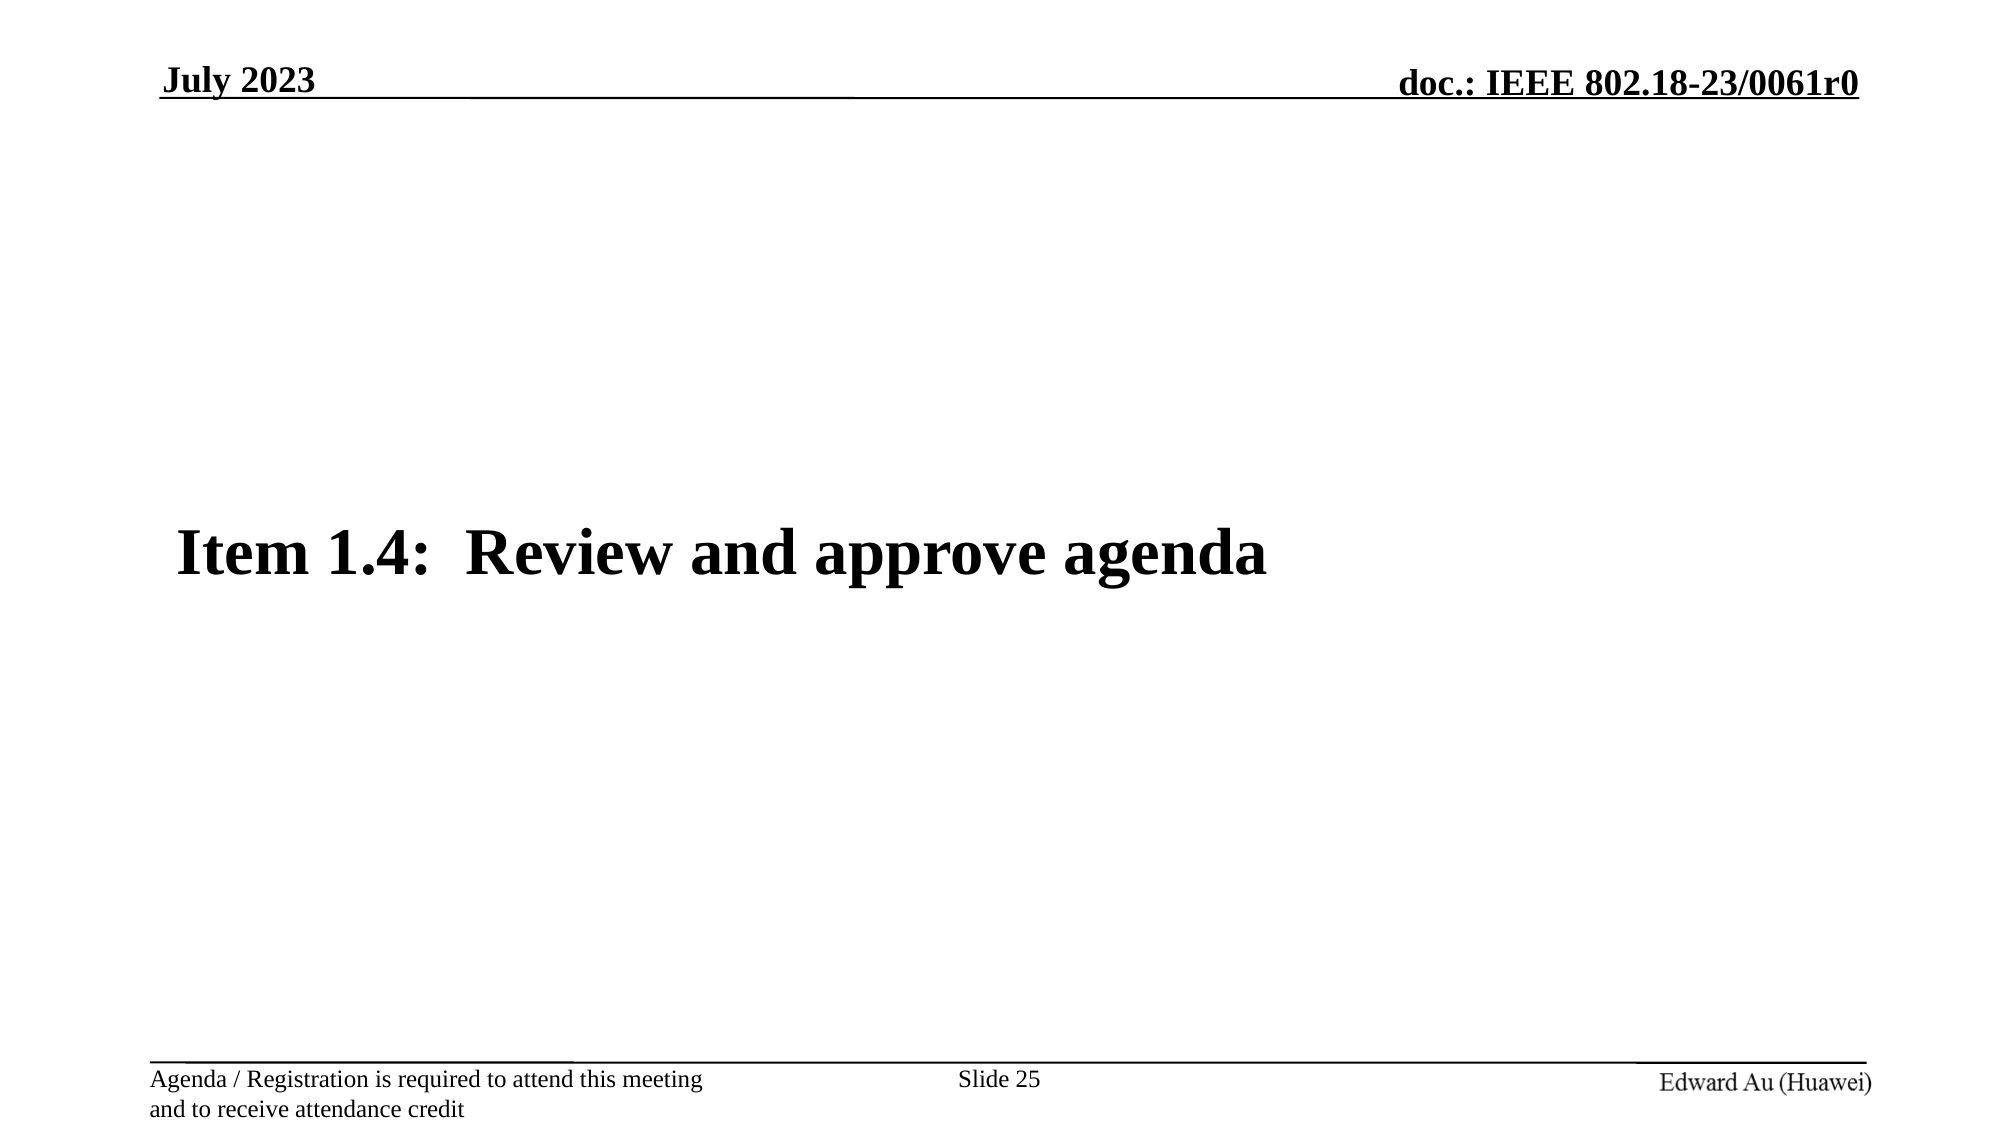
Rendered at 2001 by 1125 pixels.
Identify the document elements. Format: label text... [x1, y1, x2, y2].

slide_number Slide 25 [933, 1061, 1067, 1123]
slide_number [161, 54, 526, 101]
text_box Item 1.4: Review and approve agenda [162, 500, 1675, 675]
picture [1174, 1058, 1887, 1113]
